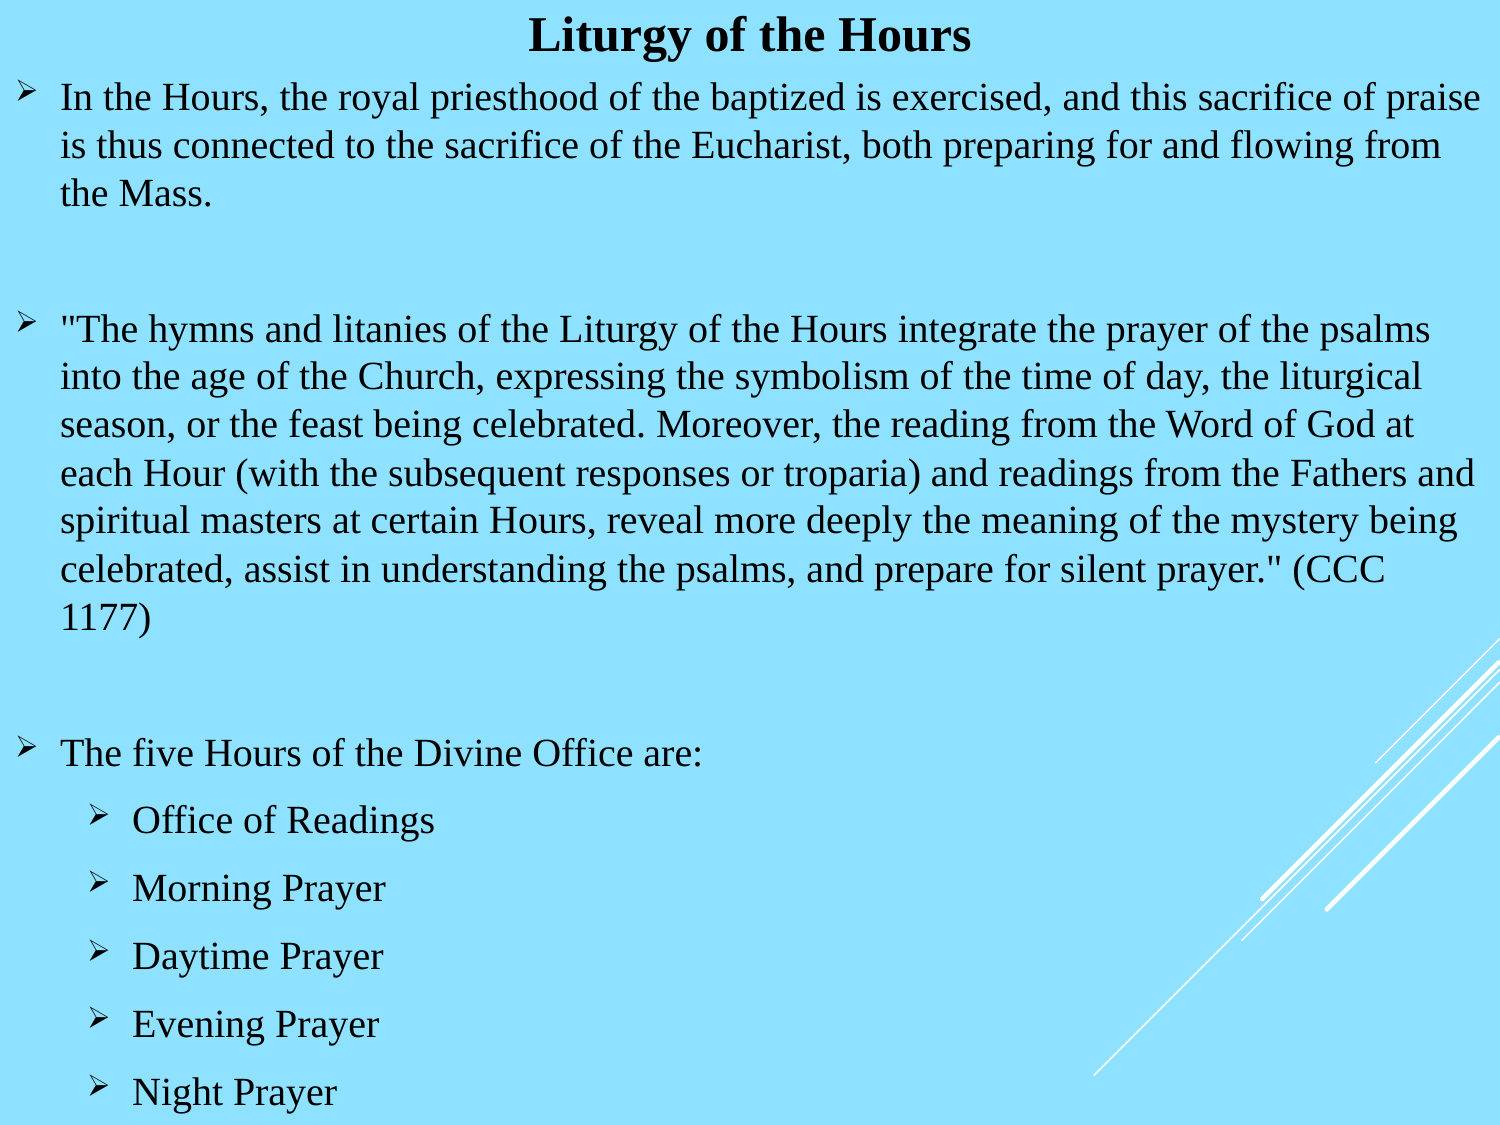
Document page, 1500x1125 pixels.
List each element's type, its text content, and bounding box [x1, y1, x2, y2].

title Liturgy of the Hours [0, 0, 1500, 62]
list In the Hours, the royal priesthood of the baptized is exercised, and this sacrifice of praise is thus connected to the sacrifice of the Eucharist, both preparing for and flowing from the Mass. "The hymns and litanies of the Liturgy of the Hours integrate the prayer of the psalms into the age of the Church, expressing the symbolism of the time of day, the liturgical season, or the feast being celebrated. Moreover, the reading from the Word of God at each Hour (with the subsequent responses or troparia) and readings from the Fathers and spiritual masters at certain Hours, reveal more deeply the meaning of the mystery being celebrated, assist in understanding the psalms, and prepare for silent prayer." (CCC 1177) The five Hours of the Divine Office are: Office of Readings Morning Prayer Daytime Prayer Evening Prayer Night Prayer [0, 62, 1500, 1125]
